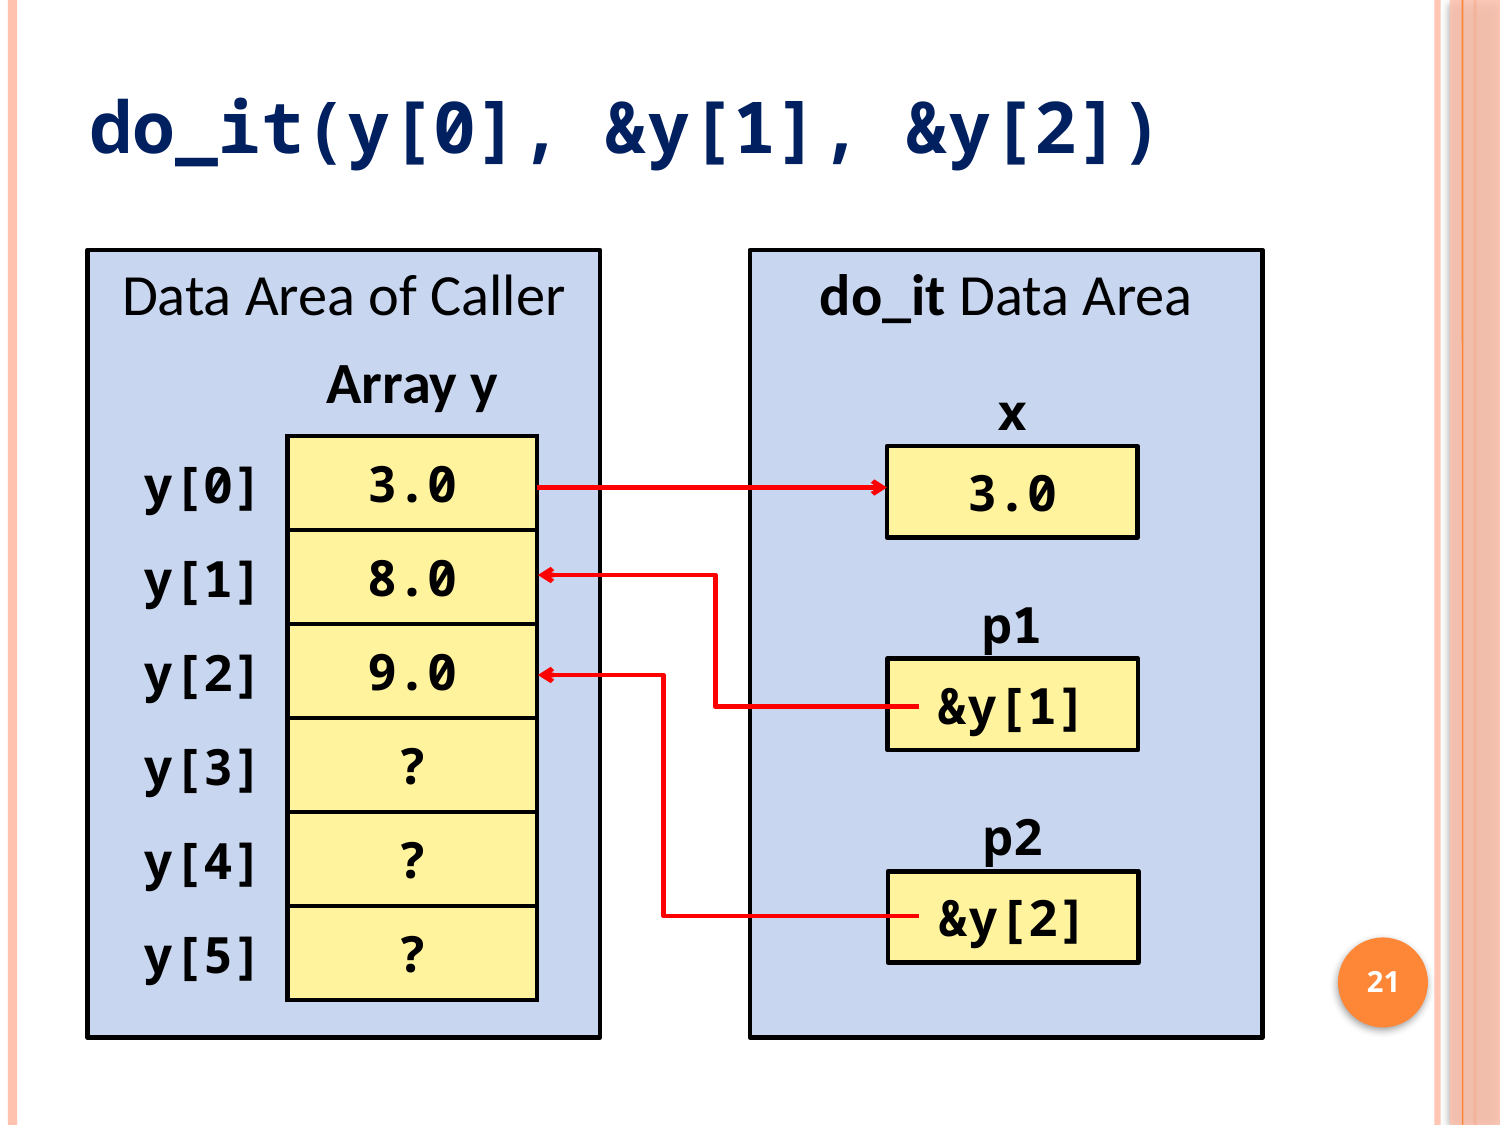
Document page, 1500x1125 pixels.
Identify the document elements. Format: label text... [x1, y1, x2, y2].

table_cell y[3] [125, 720, 281, 814]
table_cell ? [290, 720, 535, 810]
title do_it(y[0], &y[1], &y[2]) [75, 24, 1413, 175]
text_box [537, 667, 919, 918]
table_cell 8.0 [290, 532, 535, 622]
text_box do_it Data Area [749, 249, 1263, 1038]
slide_number 21 [1333, 940, 1434, 1027]
text_box p2 [887, 805, 1139, 866]
text_box Array y [287, 337, 538, 423]
text_box [537, 567, 919, 709]
table_cell 9.0 [290, 626, 535, 716]
table_cell y[5] [125, 908, 281, 1002]
table_cell y[1] [125, 531, 281, 626]
table_header 3.0 [290, 438, 535, 528]
text_box x [887, 380, 1138, 441]
table_cell y[2] [125, 626, 281, 720]
table_cell ? [290, 814, 535, 904]
text_box &y[1] [887, 658, 1138, 750]
text_box 3.0 [887, 446, 1138, 538]
text_box &y[2] [887, 871, 1139, 963]
text_box p1 [887, 592, 1138, 654]
table_cell y[4] [125, 814, 281, 908]
table_header y[0] [125, 437, 281, 531]
text_box Data Area of Caller [87, 249, 600, 1038]
table_cell ? [290, 908, 535, 998]
